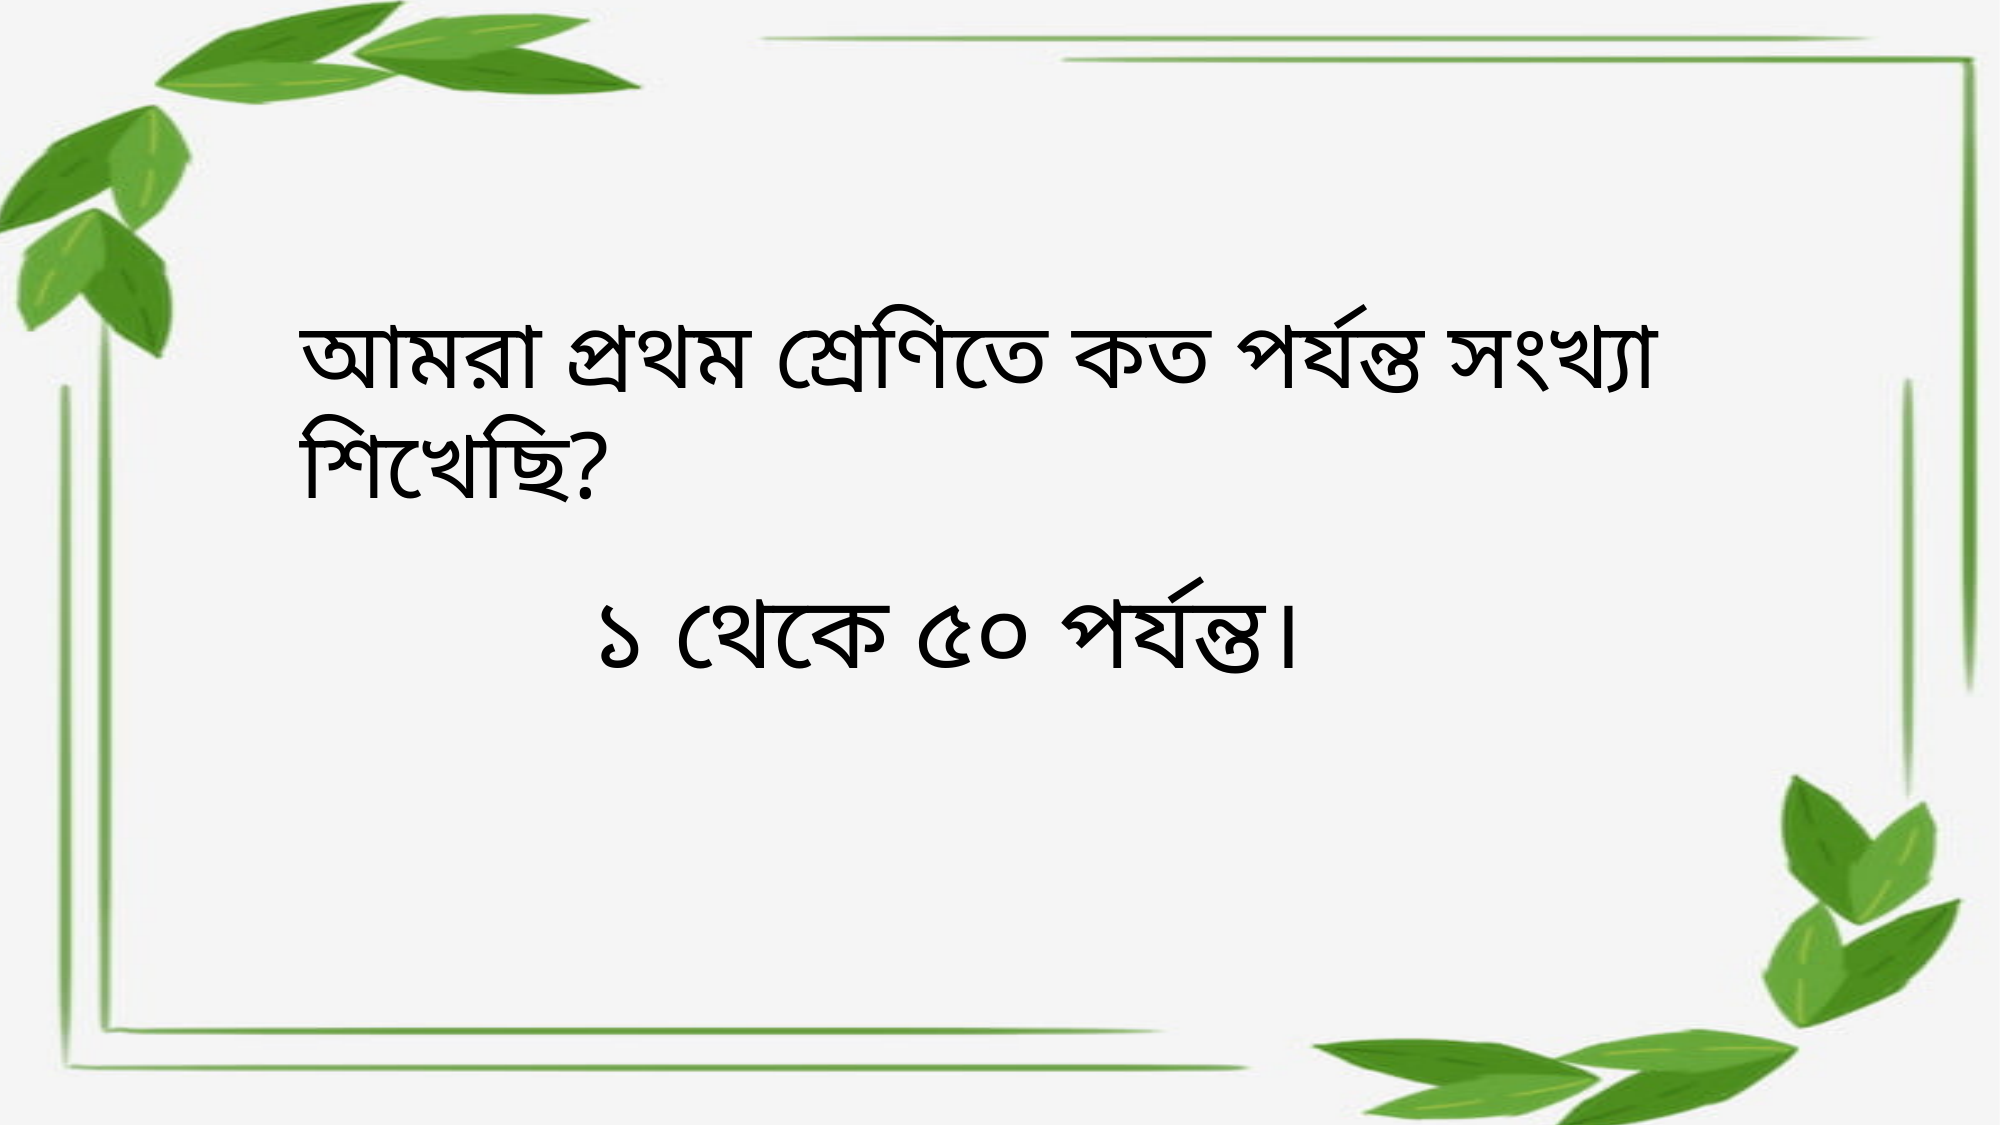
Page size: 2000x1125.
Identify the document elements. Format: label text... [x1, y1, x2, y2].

text_box ১ থেকে ৫০ পর্যন্ত। [574, 560, 1478, 696]
text_box আমরা প্রথম শ্রেণিতে কত পর্যন্ত সংখ্যা শিখেছি? [285, 289, 1715, 525]
picture [0, 0, 2000, 1125]
